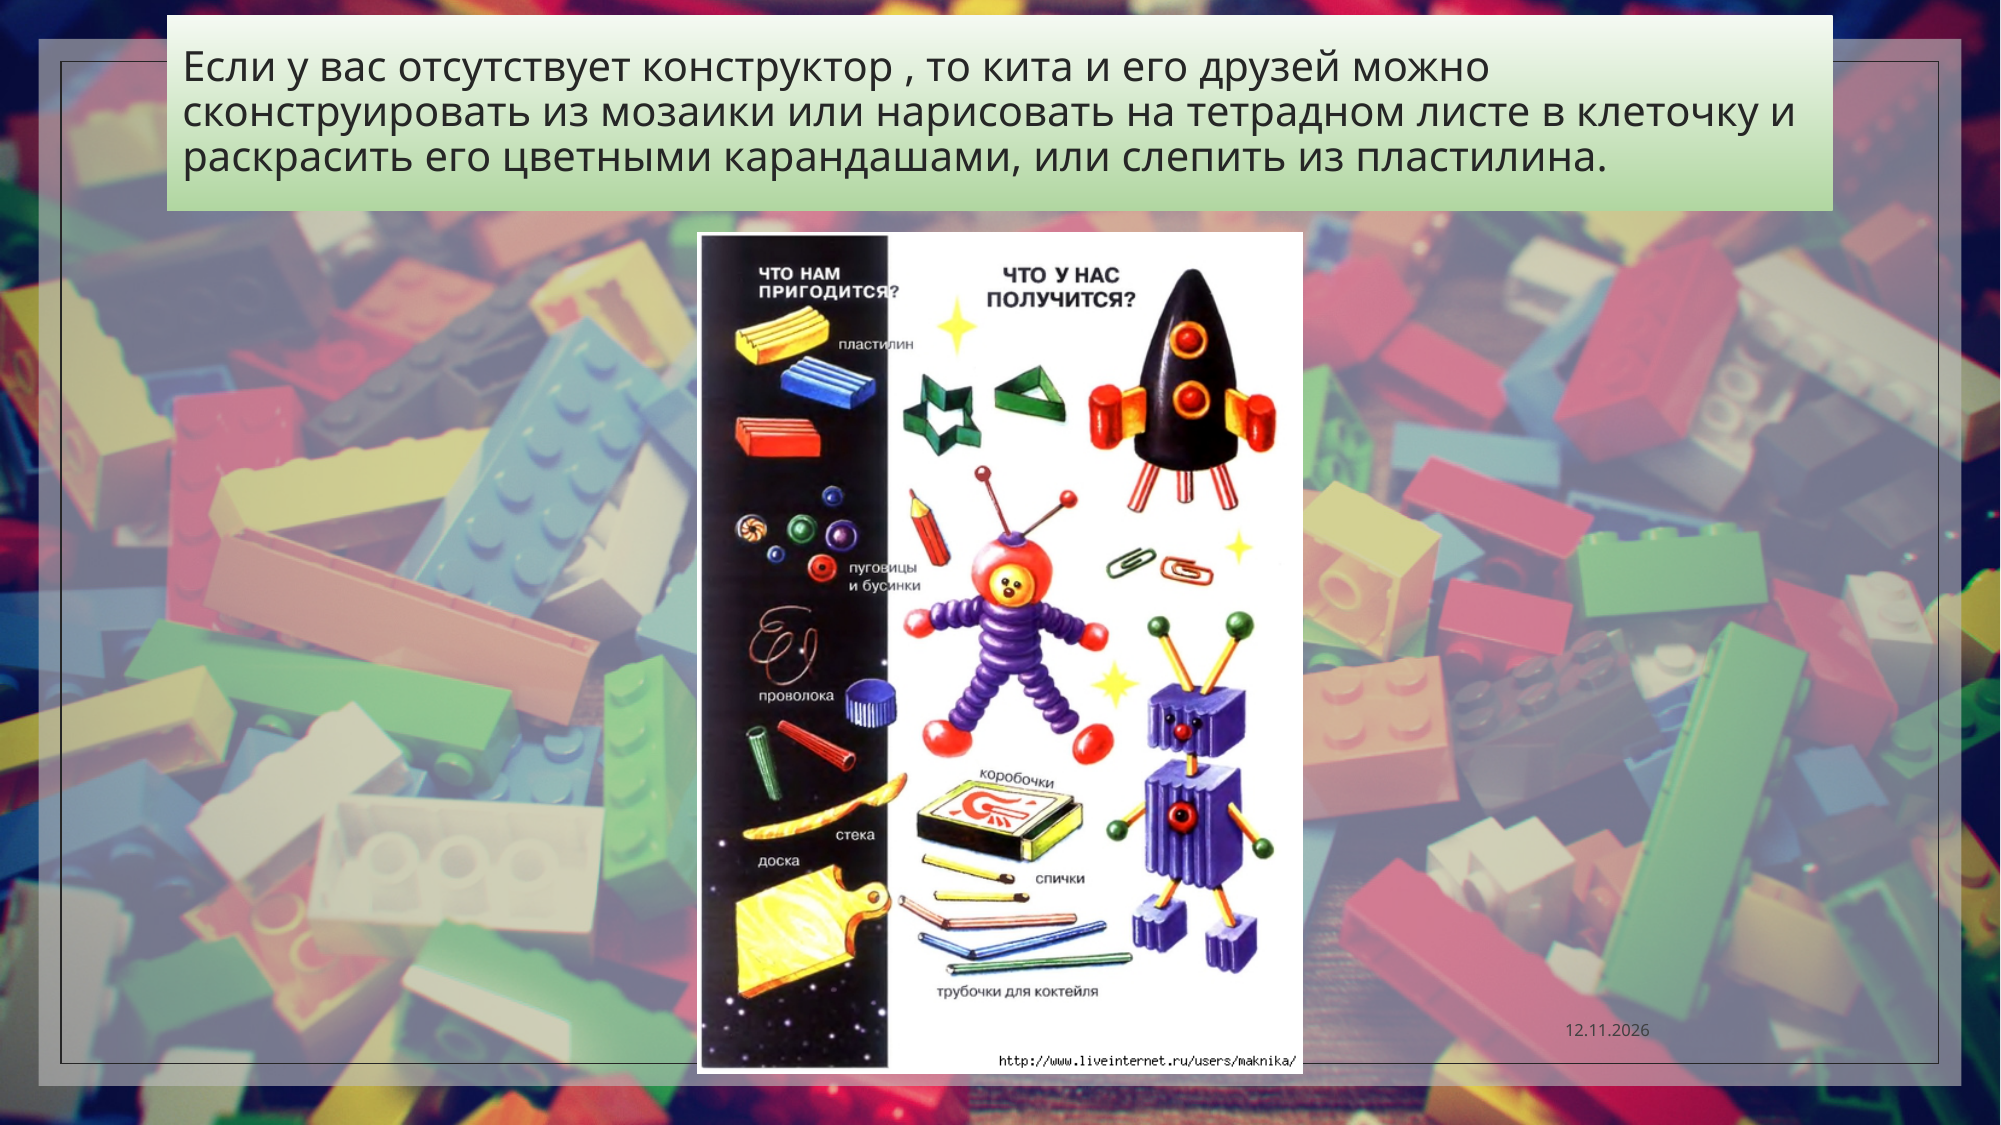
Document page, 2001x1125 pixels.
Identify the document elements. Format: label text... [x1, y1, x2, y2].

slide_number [1307, 990, 1665, 1050]
picture [0, 0, 2001, 1125]
title Если у вас отсутствует конструктор , то кита и его друзей можно сконструировать из мозаики или нарисовать на тетрадном листе в клеточку и раскрасить его цветными карандашами, или слепить из пластилина. [167, 15, 1833, 211]
